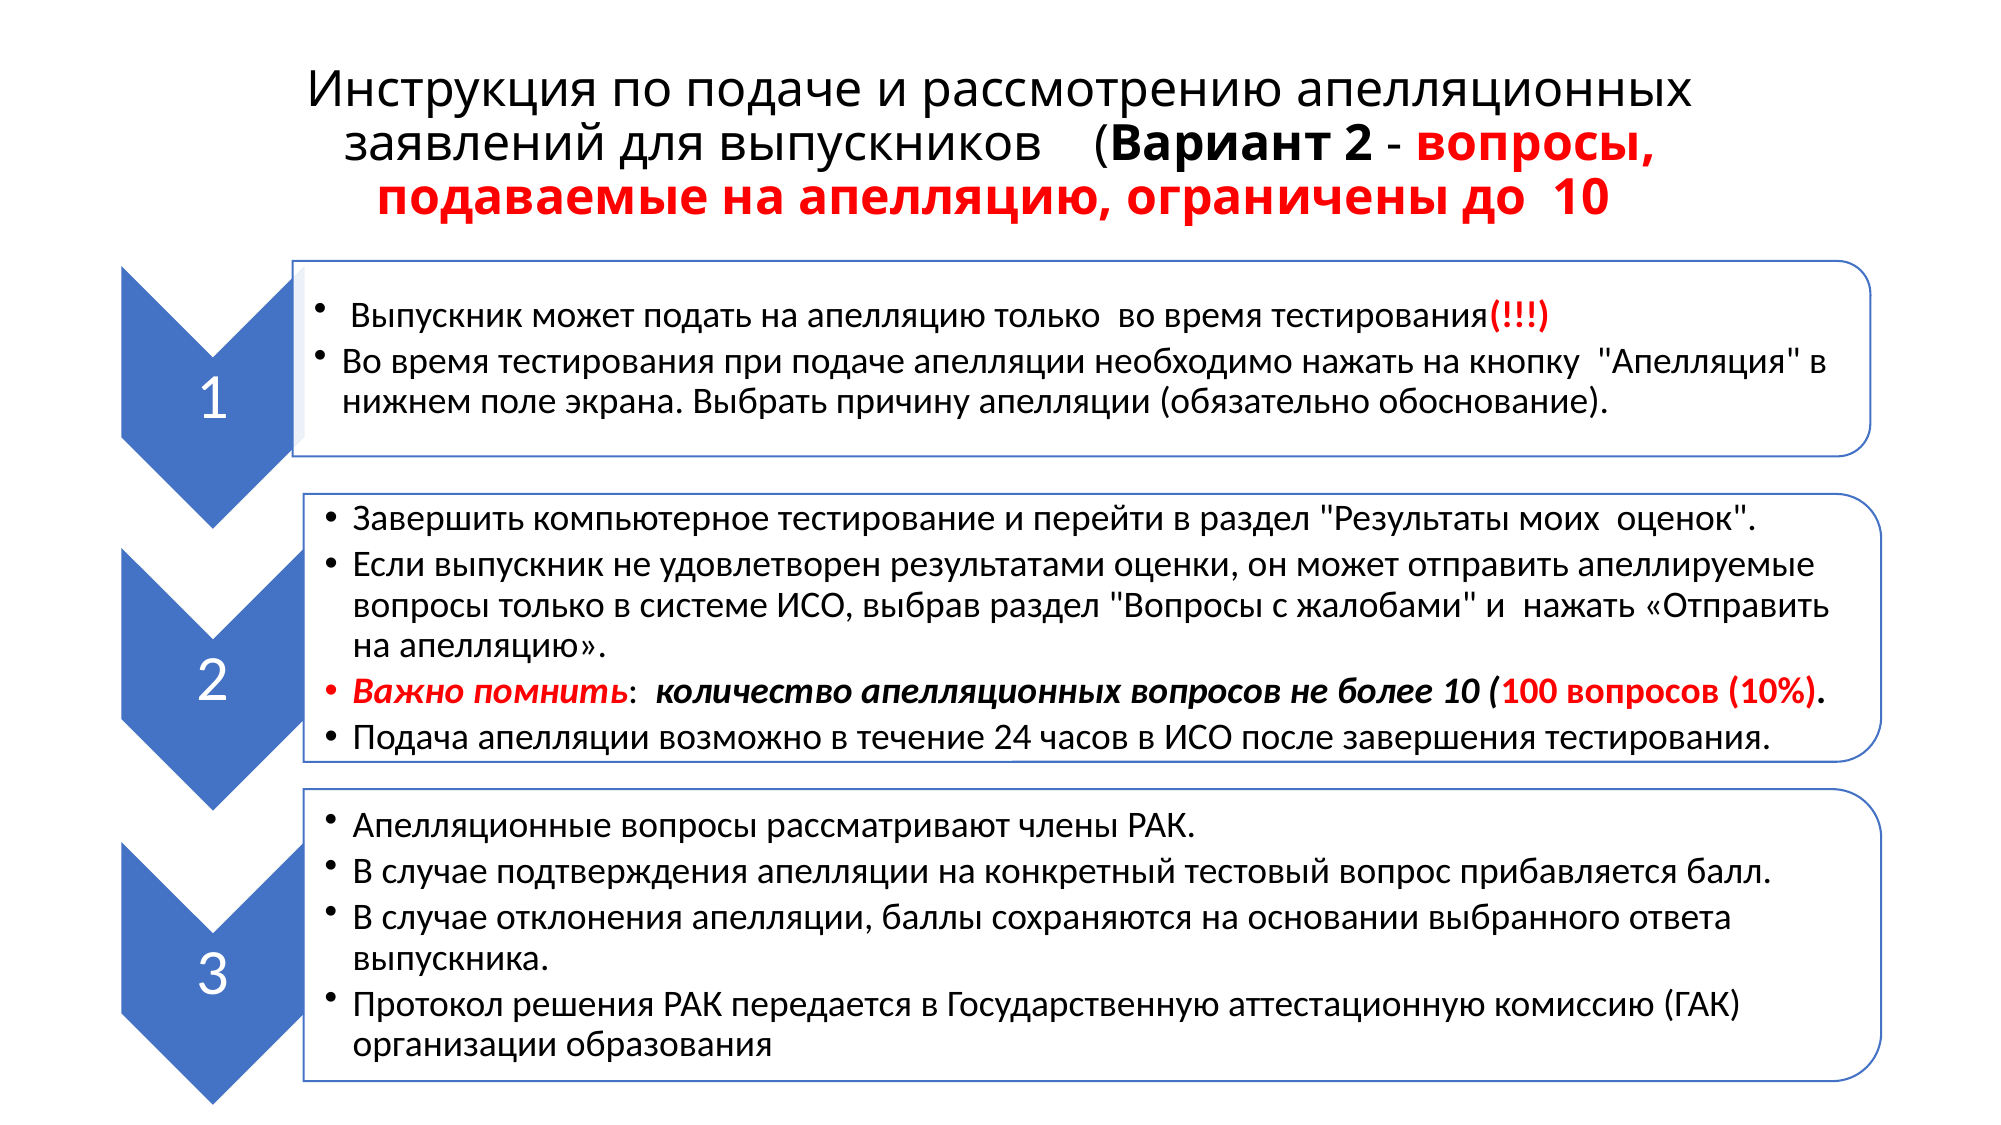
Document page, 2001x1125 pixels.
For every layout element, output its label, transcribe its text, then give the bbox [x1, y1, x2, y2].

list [122, 254, 1882, 1104]
title Инструкция по подаче и рассмотрению апелляционных заявлений для выпускников (Вариант 2 - вопросы, подаваемые на апелляцию, ограничены до 10 [167, 67, 1833, 222]
